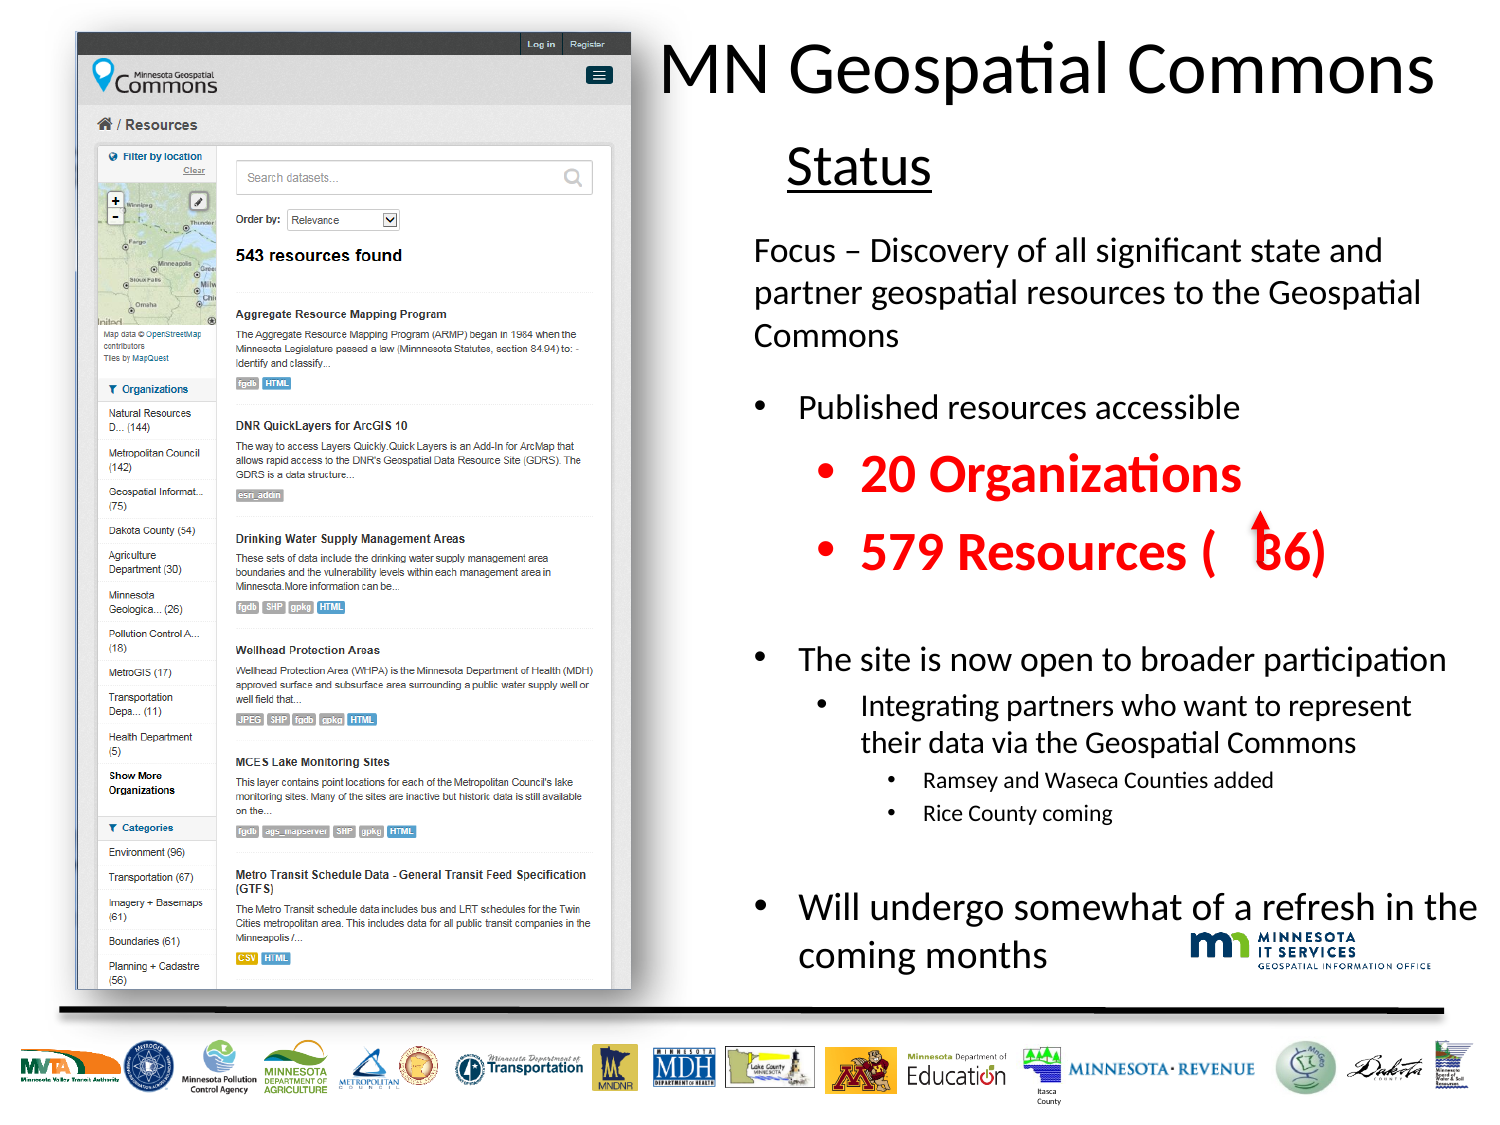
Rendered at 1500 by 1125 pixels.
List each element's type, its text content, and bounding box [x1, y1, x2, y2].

picture [21, 1034, 438, 1098]
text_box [1016, 1044, 1077, 1115]
picture [649, 1043, 718, 1091]
picture [591, 1043, 638, 1091]
picture [1430, 1036, 1476, 1093]
picture [1077, 1056, 1261, 1082]
picture [1270, 1036, 1340, 1098]
list Focus – Discovery of all significant state and partner geospatial resources to the Geospatial Commons Published resources accessible 20 Organizations 579 Resources ( 36) The site is now open to broader participation Integrating partners who want to represent their data via the Geospatial Commons Ramsey and Waseca Counties added Rice County coming Will undergo somewhat of a refresh in the coming months [738, 218, 1496, 990]
picture [824, 1047, 898, 1094]
picture [449, 1049, 587, 1087]
text_box Status [772, 120, 1484, 250]
text_box MN Geospatial Commons [59, 11, 1451, 116]
picture [74, 30, 632, 991]
picture [899, 1049, 1015, 1089]
picture [1343, 1040, 1426, 1095]
picture [1190, 926, 1431, 975]
picture [724, 1046, 816, 1088]
